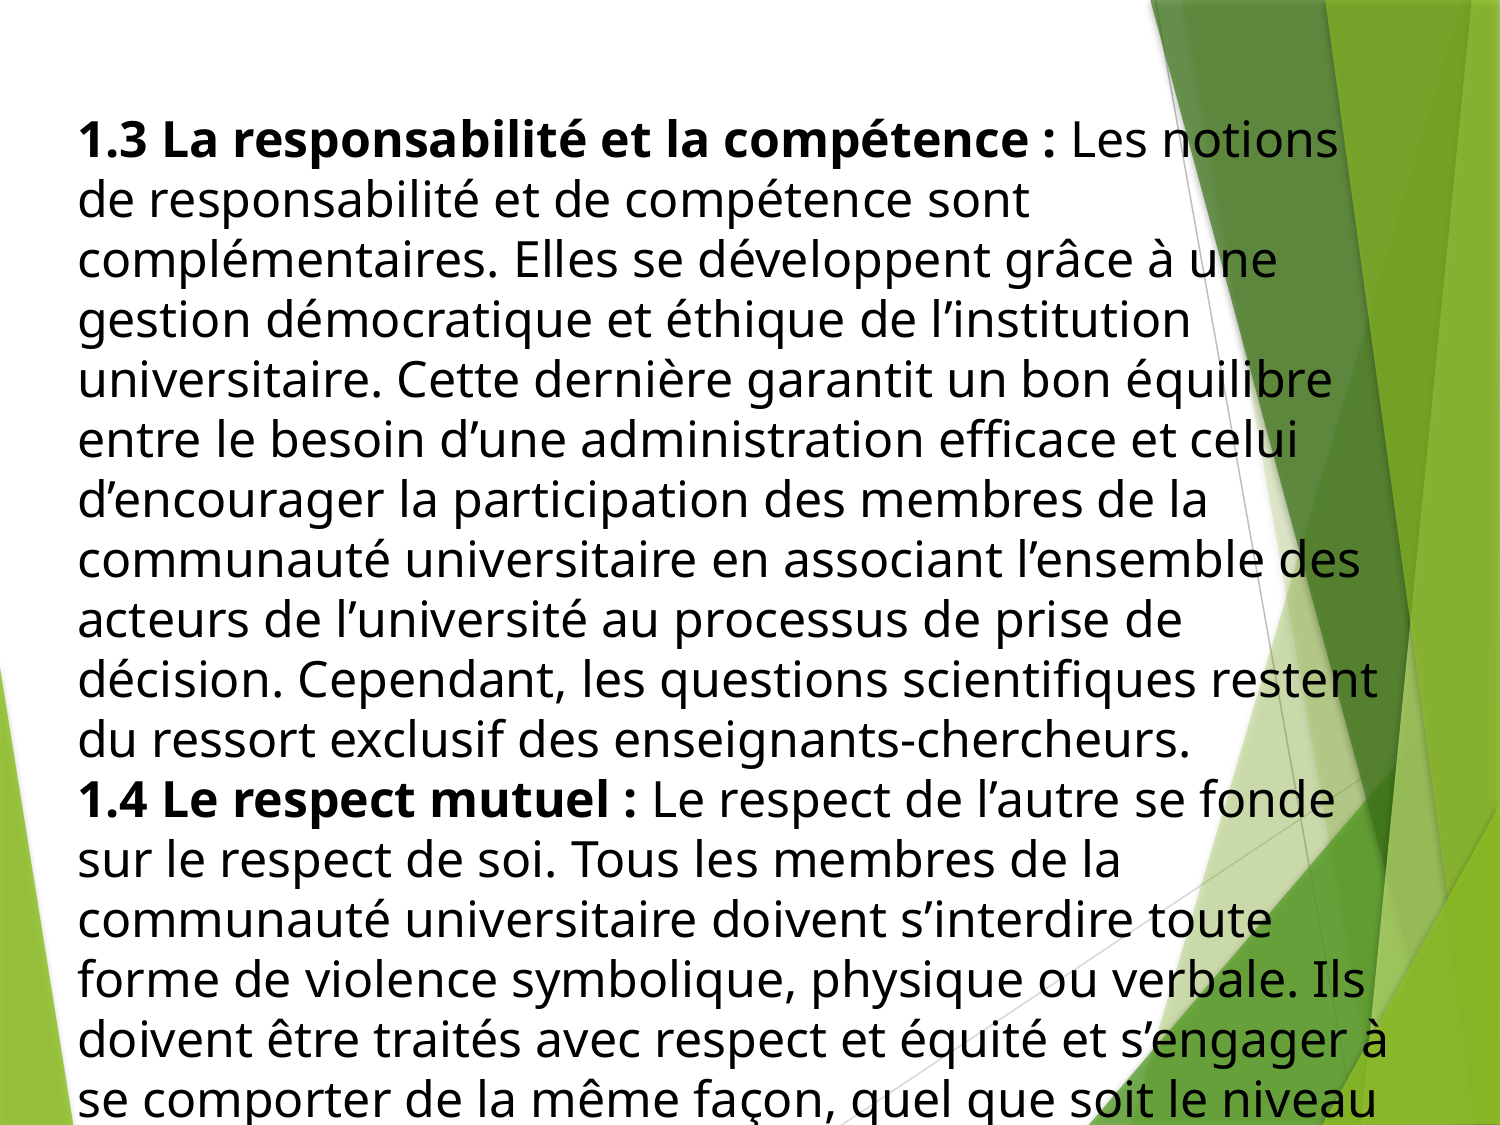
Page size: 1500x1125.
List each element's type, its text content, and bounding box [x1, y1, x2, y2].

text_box 1.3 La responsabilité et la compétence : Les notions de responsabilité et de compétence sont complémentaires. Elles se développent grâce à une gestion démocratique et éthique de l’institution universitaire. Cette dernière garantit un bon équilibre entre le besoin d’une administration efficace et celui d’encourager la participation des membres de la communauté universitaire en associant l’ensemble des acteurs de l’université au processus de prise de décision. Cependant, les questions scientifiques restent du ressort exclusif des enseignants-chercheurs. 1.4 Le respect mutuel : Le respect de l’autre se fonde sur le respect de soi. Tous les membres de la communauté universitaire doivent s’interdire toute forme de violence symbolique, physique ou verbale. Ils doivent être traités avec respect et équité et s’engager à se comporter de la même façon, quel que soit le niveau hiérarchique des partenaires. [62, 99, 1413, 1125]
